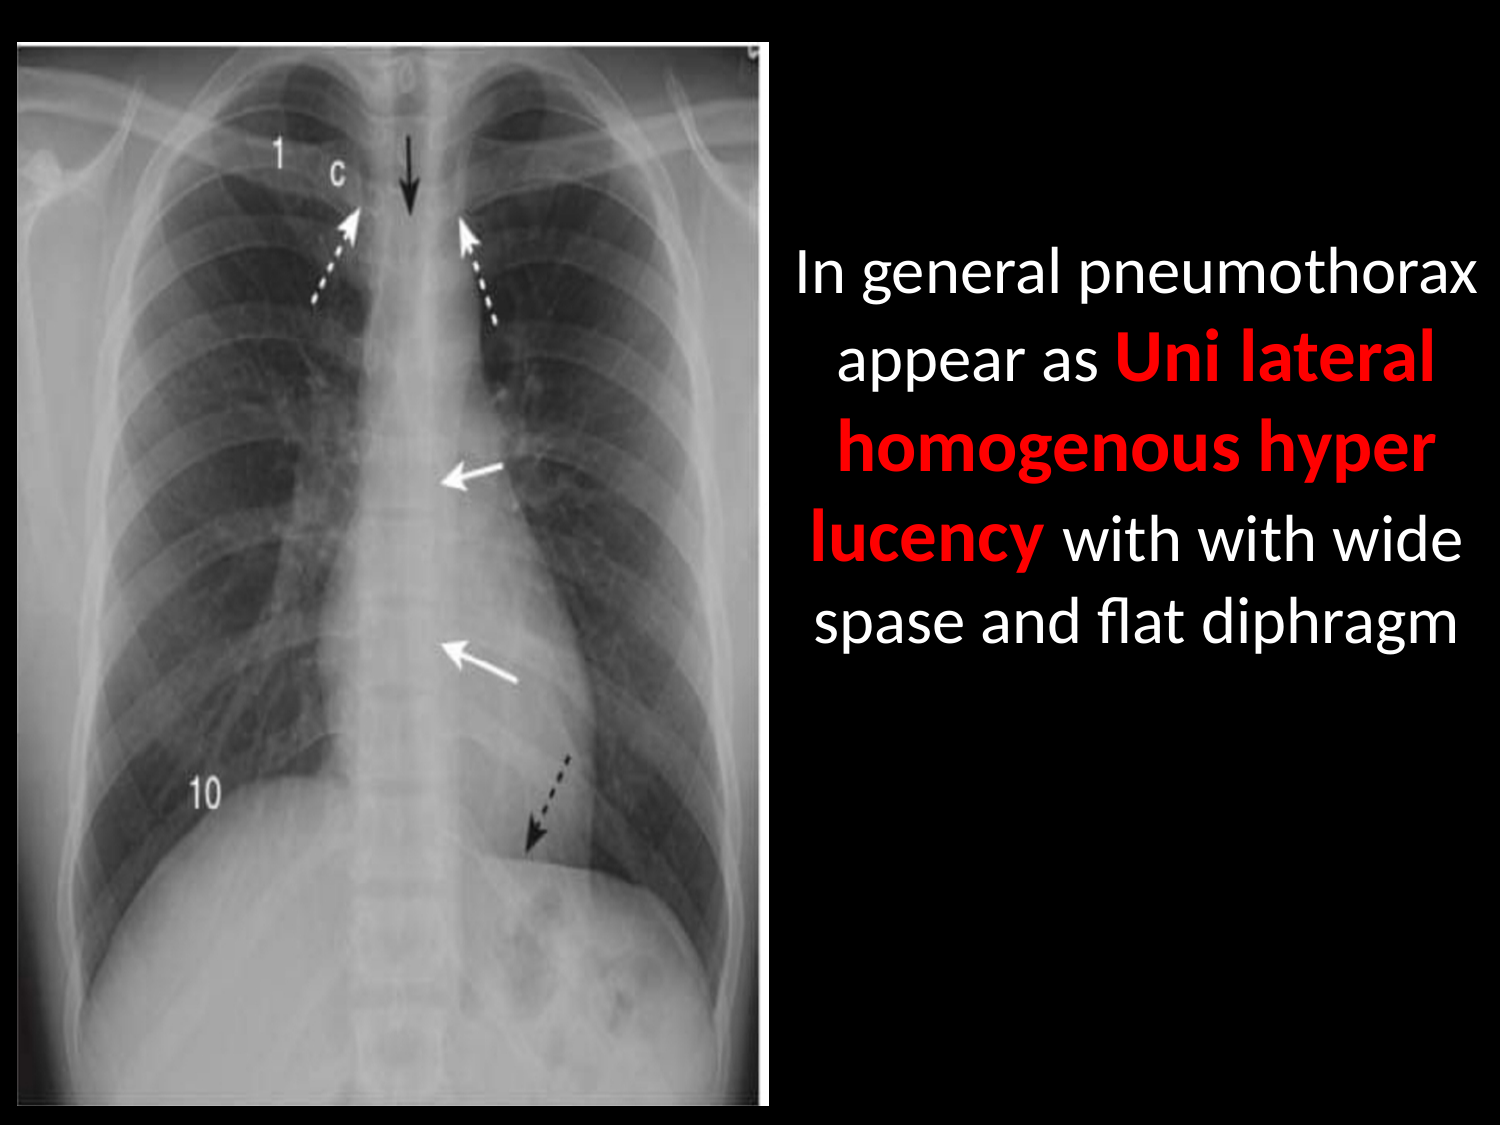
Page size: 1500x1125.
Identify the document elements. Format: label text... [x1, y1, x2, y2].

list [17, 42, 769, 1107]
title In general pneumothorax appear as Uni lateral homogenous hyper lucency with with wide spase and flat diphragm [773, 78, 1500, 1125]
